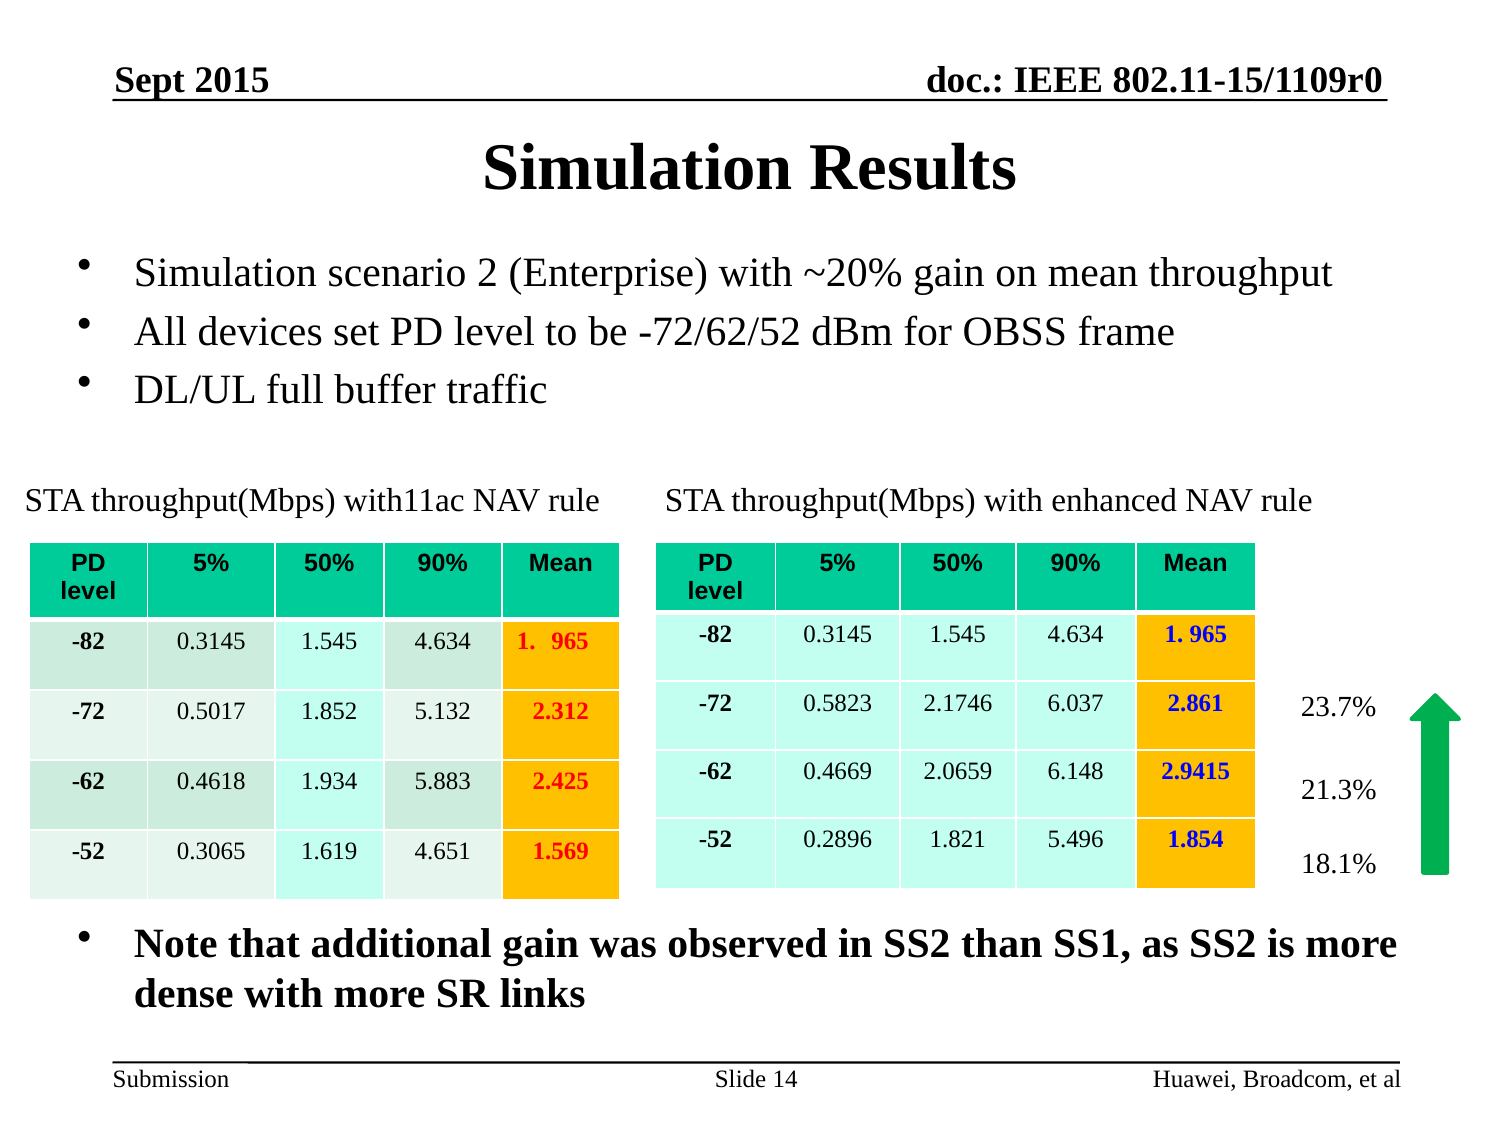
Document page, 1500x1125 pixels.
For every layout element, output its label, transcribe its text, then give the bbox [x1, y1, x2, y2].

table_cell 965 [503, 622, 619, 689]
table_header 90% [385, 543, 501, 617]
table_header 50% [276, 543, 383, 617]
table_cell 2.425 [503, 761, 619, 829]
table_cell 0.5823 [776, 682, 899, 749]
table_cell 6.037 [1017, 682, 1135, 749]
text_box STA throughput(Mbps) with enhanced NAV rule [650, 470, 1350, 526]
table_cell 2.1746 [901, 682, 1015, 749]
table_cell 0.3065 [148, 831, 274, 899]
table_cell 5.132 [385, 691, 501, 759]
table_cell 4.634 [385, 622, 501, 689]
table_header 5% [776, 543, 899, 610]
table_cell 5.883 [385, 761, 501, 829]
table_cell -72 [30, 691, 147, 759]
table_cell 1. 965 [1137, 615, 1255, 680]
text_box [1409, 693, 1461, 875]
table_cell 4.634 [1017, 615, 1135, 680]
table_header PD level [656, 543, 775, 610]
table_header Mean [1137, 543, 1255, 610]
text_box STA throughput(Mbps) with11ac NAV rule [9, 470, 638, 526]
table_header 5% [148, 543, 274, 617]
table_cell 1.934 [276, 761, 383, 829]
table_cell -52 [30, 831, 147, 899]
table_cell 6.148 [1017, 751, 1135, 817]
table_cell 5.496 [1017, 819, 1135, 888]
table_cell 1.619 [276, 831, 383, 899]
footer Huawei, Broadcom, et al [949, 1061, 1402, 1093]
table_header PD level [30, 543, 147, 617]
table_cell 0.5017 [148, 691, 274, 759]
list Simulation scenario 2 (Enterprise) with ~20% gain on mean throughput All devices set PD level to be -72/62/52 dBm for OBSS frame DL/UL full buffer traffic Note that additional gain was observed in SS2 than SS1, as SS2 is more dense with more SR links [62, 237, 1438, 1051]
table_cell 1.545 [276, 622, 383, 689]
table_cell 1.821 [901, 819, 1015, 888]
table_header 50% [901, 543, 1015, 610]
table_cell 1.545 [901, 615, 1015, 680]
text_box 23.7% [1286, 680, 1392, 730]
table_cell -62 [30, 761, 147, 829]
text_box 21.3% [1286, 762, 1392, 813]
slide_number Slide 14 [712, 1061, 800, 1093]
table_cell 4.651 [385, 831, 501, 899]
table_cell 2.9415 [1137, 751, 1255, 817]
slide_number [114, 0, 272, 101]
table_cell -72 [656, 682, 775, 749]
table_cell -52 [656, 819, 775, 888]
table_cell 1.852 [276, 691, 383, 759]
table_cell 0.4669 [776, 751, 899, 817]
table_cell 2.0659 [901, 751, 1015, 817]
title Simulation Results [112, 74, 1388, 237]
table_cell 2.312 [503, 691, 619, 759]
table_cell -82 [30, 622, 147, 689]
table_cell 1.854 [1137, 819, 1255, 888]
text_box 18.1% [1286, 836, 1392, 887]
table_cell 2.861 [1137, 682, 1255, 749]
table_cell 0.3145 [148, 622, 274, 689]
table_cell 1.569 [503, 831, 619, 899]
table_cell 0.4618 [148, 761, 274, 829]
table_cell -62 [656, 751, 775, 817]
table_cell 0.2896 [776, 819, 899, 888]
table_cell 0.3145 [776, 615, 899, 680]
table_header 90% [1017, 543, 1135, 610]
table_header Mean [503, 543, 619, 617]
table_cell -82 [656, 615, 775, 680]
